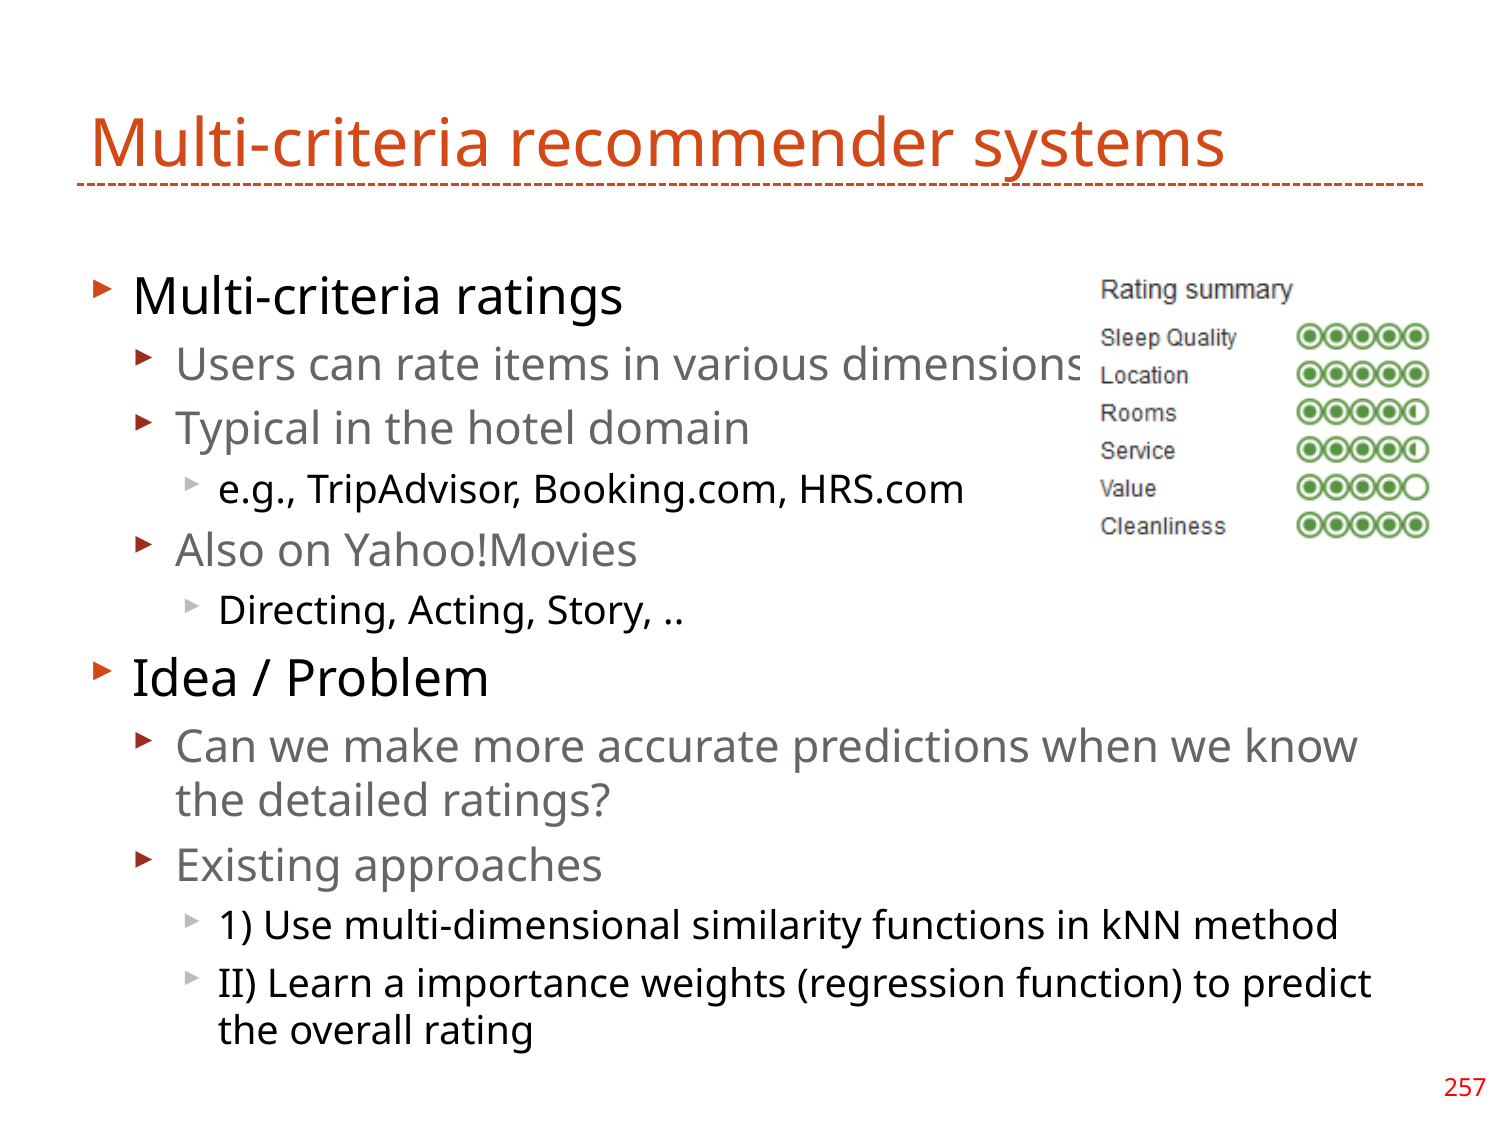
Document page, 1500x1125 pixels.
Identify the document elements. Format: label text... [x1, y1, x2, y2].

title Multi-criteria recommender systems [75, 24, 1425, 188]
picture [1080, 266, 1471, 563]
list Multi-criteria ratings Users can rate items in various dimensions Typical in the hotel domain e.g., TripAdvisor, Booking.com, HRS.com Also on Yahoo!Movies Directing, Acting, Story, .. Idea / Problem Can we make more accurate predictions when we know the detailed ratings? Existing approaches 1) Use multi-dimensional similarity functions in kNN method II) Learn a importance weights (regression function) to predict the overall rating [75, 255, 1425, 1066]
